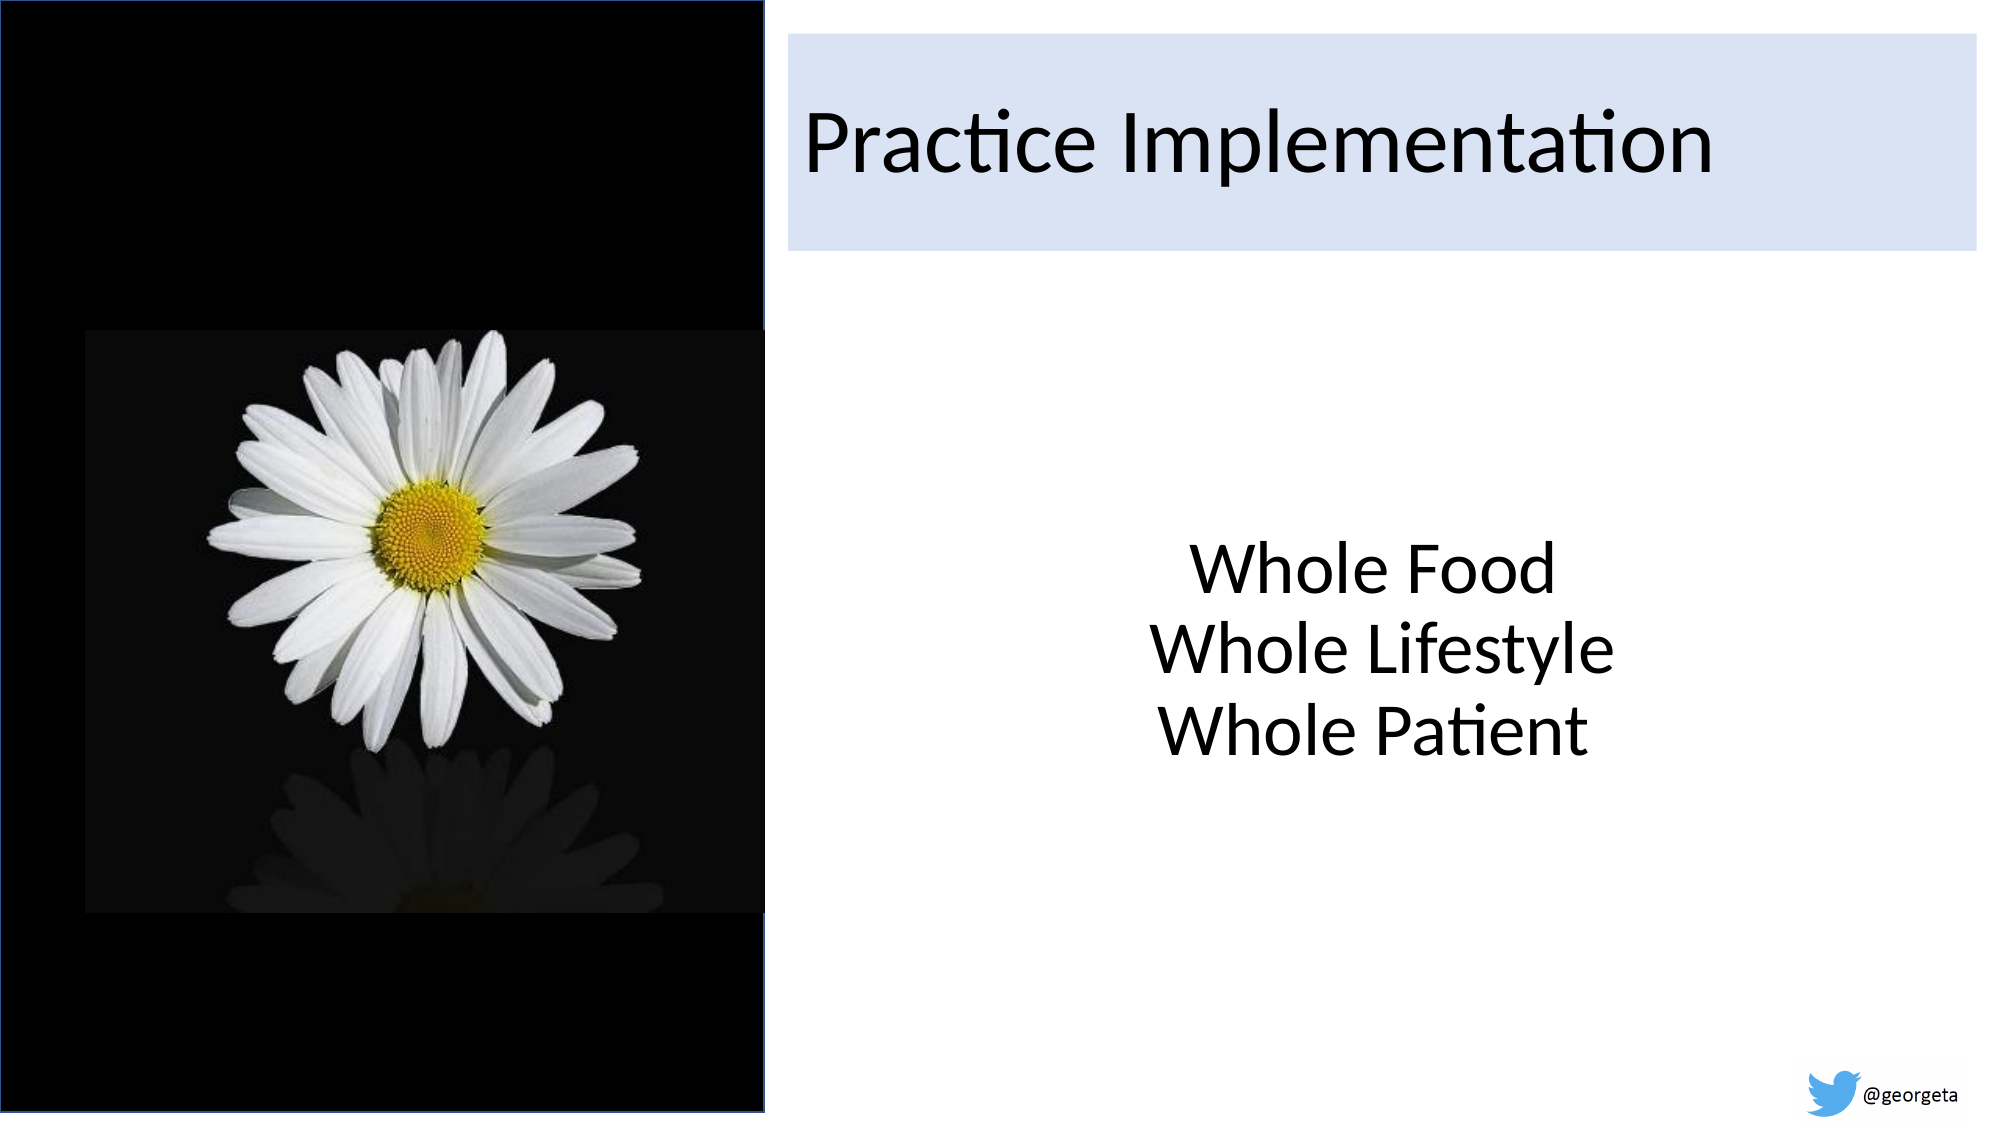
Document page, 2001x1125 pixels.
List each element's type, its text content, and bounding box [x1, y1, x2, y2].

picture [1798, 1055, 1967, 1125]
text_box Practice Implementation [788, 33, 1977, 251]
text_box [0, 0, 765, 1113]
picture [85, 330, 765, 913]
text_box Whole Food Whole Lifestyle Whole Patient [788, 520, 1977, 723]
